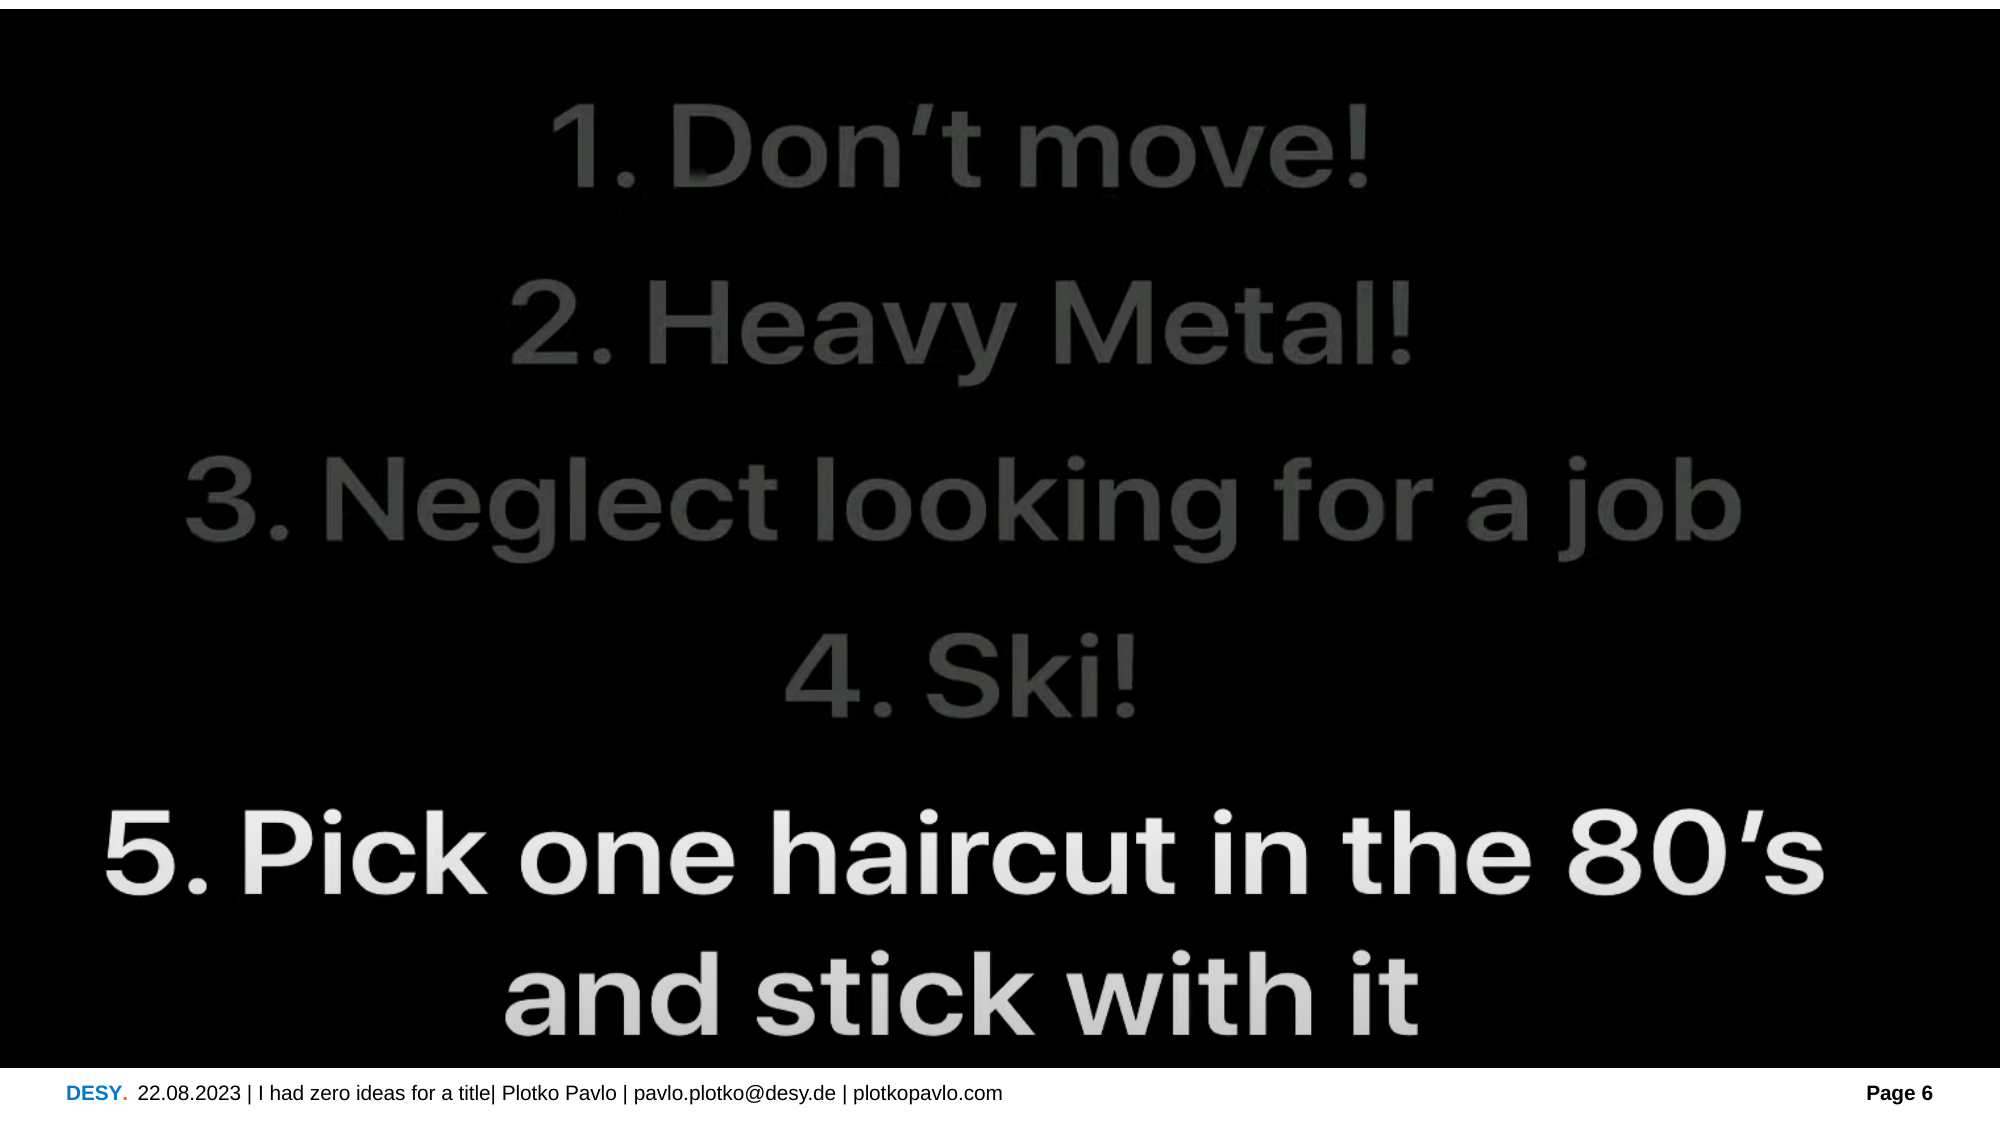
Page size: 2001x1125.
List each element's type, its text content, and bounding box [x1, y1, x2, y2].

footer 22.08.2023 | I had zero ideas for a title| Plotko Pavlo | pavlo.plotko@desy.de | plotkopavlo.com [137, 1079, 1762, 1111]
picture [0, 9, 2000, 1068]
